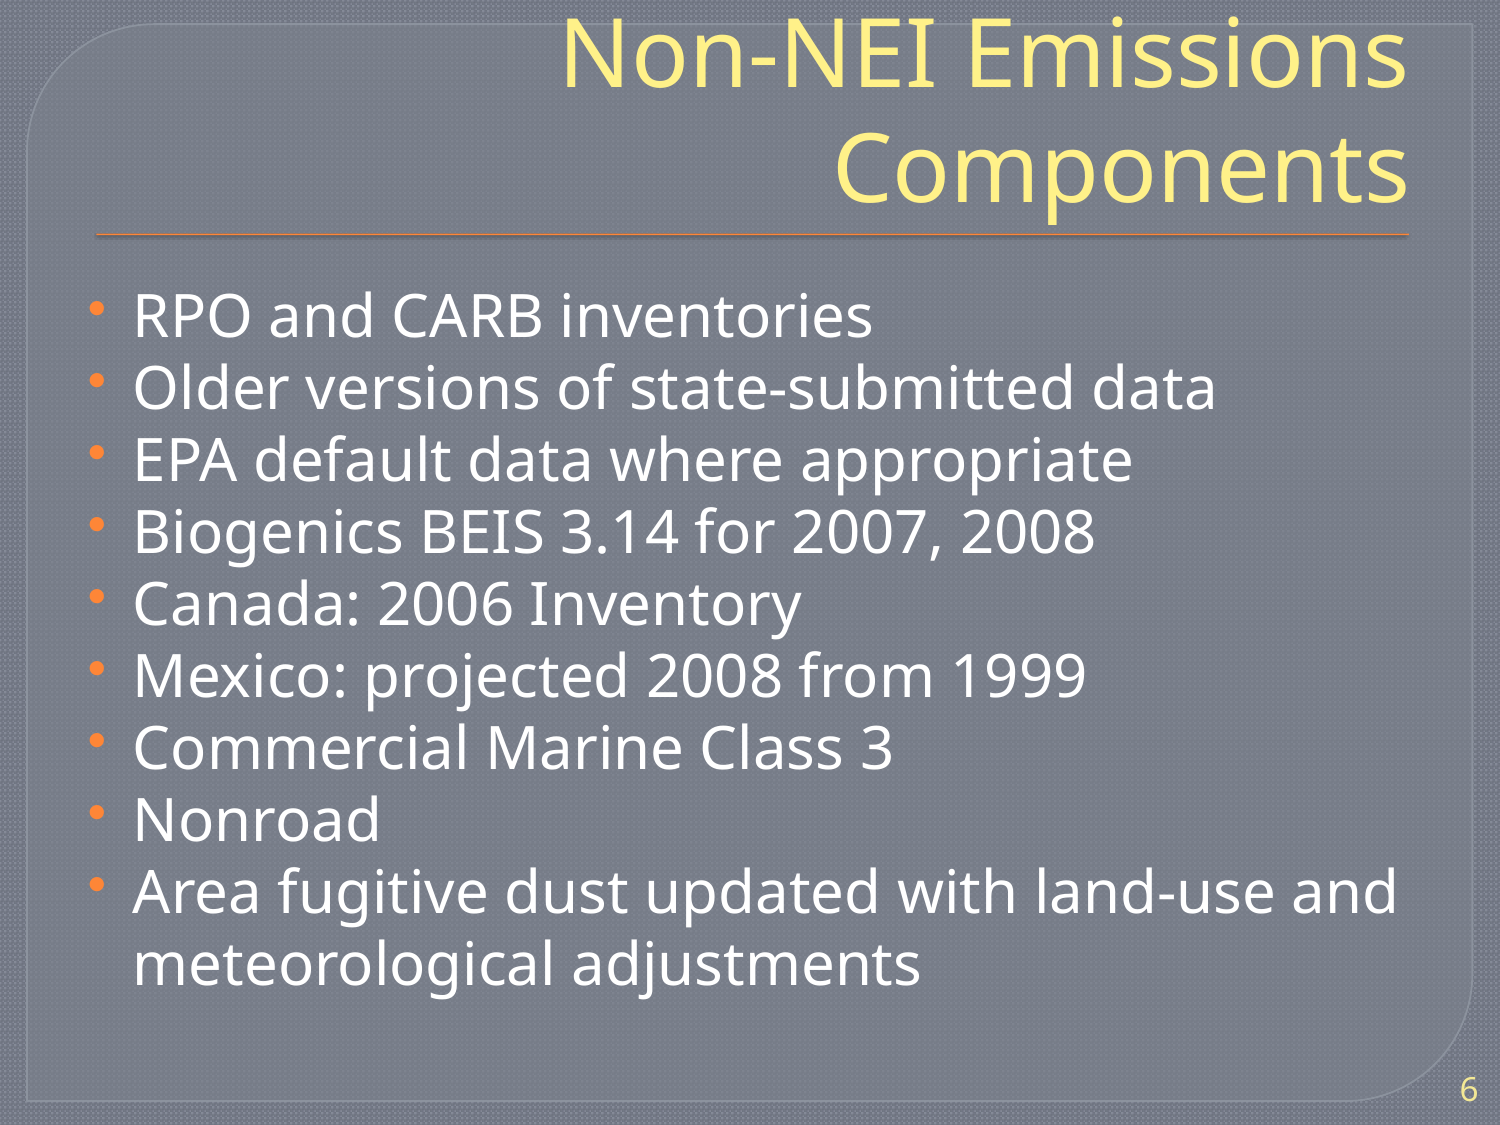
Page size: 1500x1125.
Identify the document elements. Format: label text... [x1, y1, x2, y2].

list RPO and CARB inventories Older versions of state-submitted data EPA default data where appropriate Biogenics BEIS 3.14 for 2007, 2008 Canada: 2006 Inventory Mexico: projected 2008 from 1999 Commercial Marine Class 3 Nonroad Area fugitive dust updated with land-use and meteorological adjustments [75, 270, 1425, 1013]
slide_number 6 [1417, 1068, 1494, 1114]
title Non-NEI Emissions Components [75, 41, 1425, 230]
